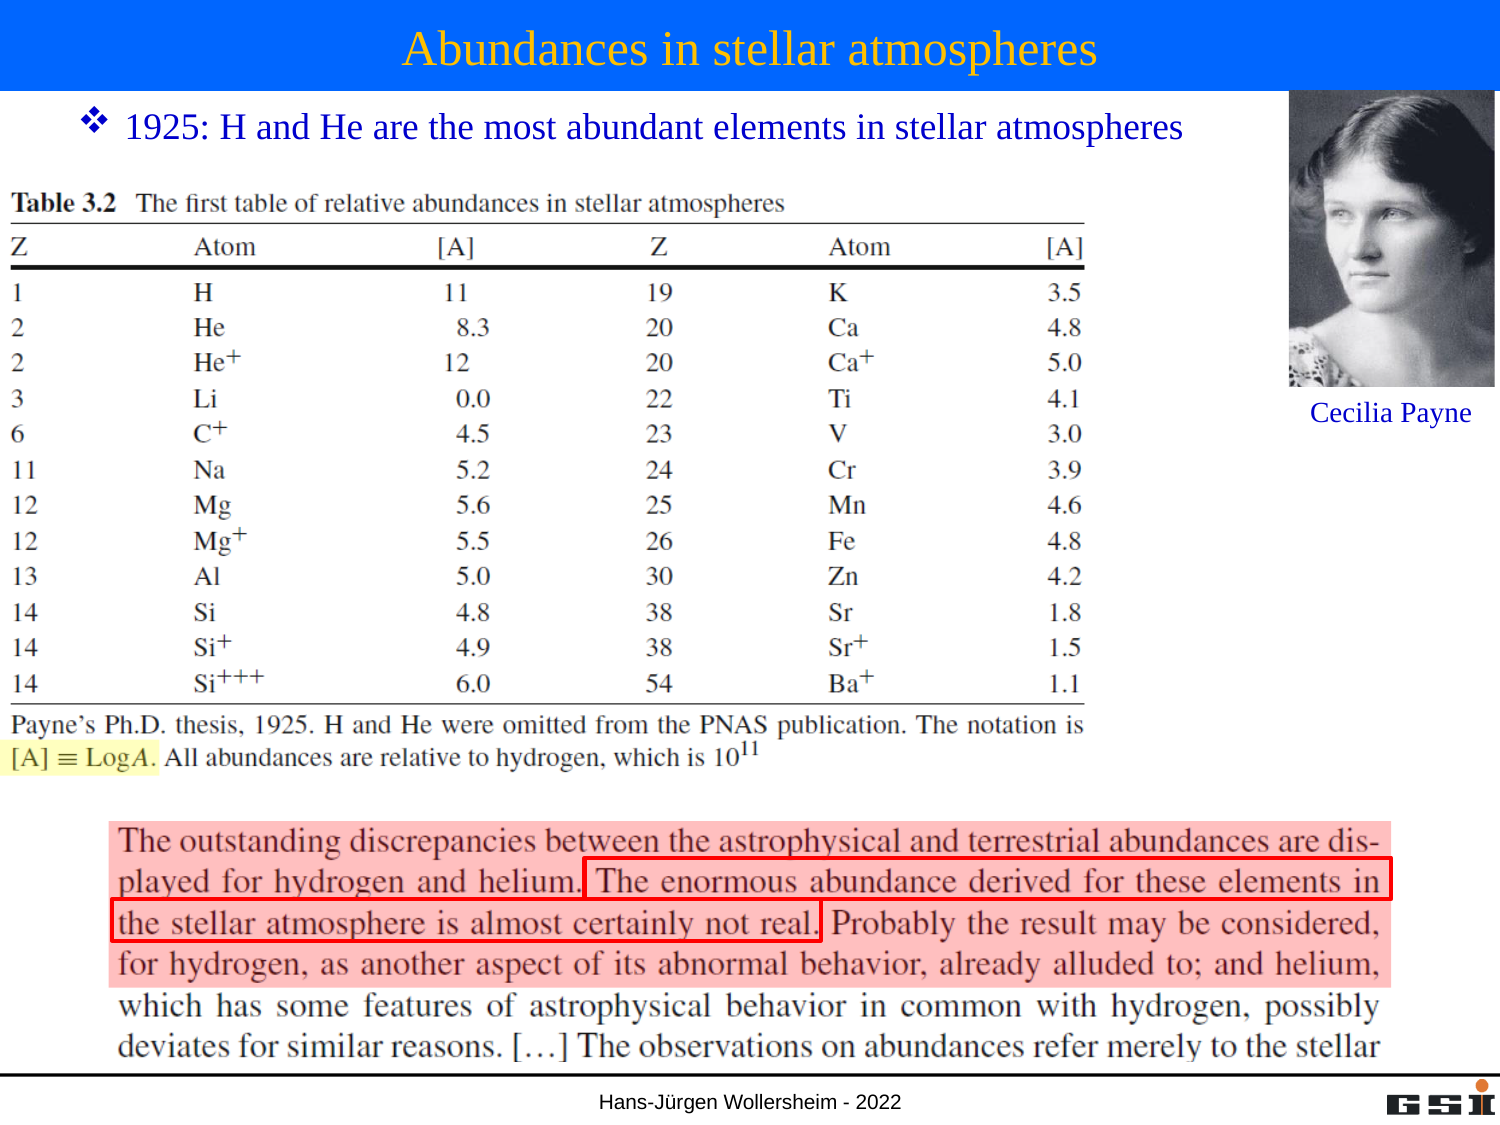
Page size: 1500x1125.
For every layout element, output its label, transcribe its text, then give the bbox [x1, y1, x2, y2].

picture [108, 820, 1392, 1063]
picture [0, 176, 1092, 776]
text_box 1925: H and He are the most abundant elements in stellar atmospheres [63, 94, 1201, 155]
picture [1288, 90, 1496, 387]
text_box Cecilia Payne [1295, 395, 1488, 436]
title Abundances in stellar atmospheres [0, 0, 1500, 91]
picture [1387, 1079, 1495, 1115]
